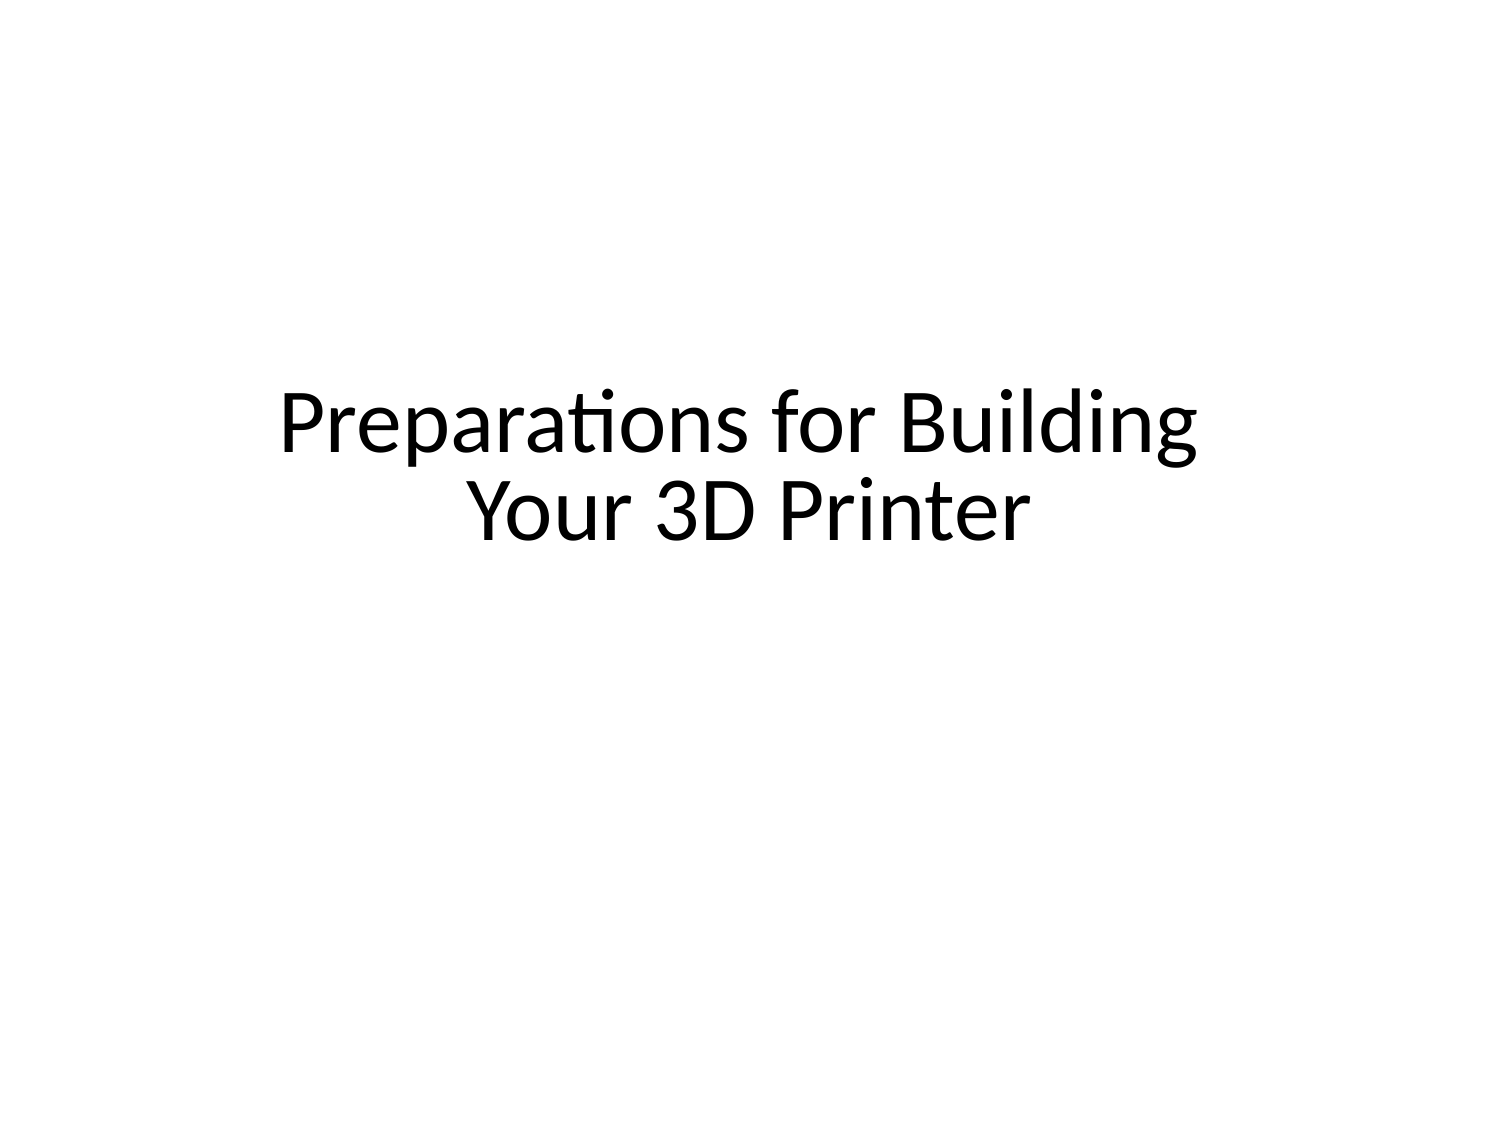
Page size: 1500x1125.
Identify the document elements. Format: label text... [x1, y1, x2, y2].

title Preparations for Building Your 3D Printer [112, 349, 1388, 591]
